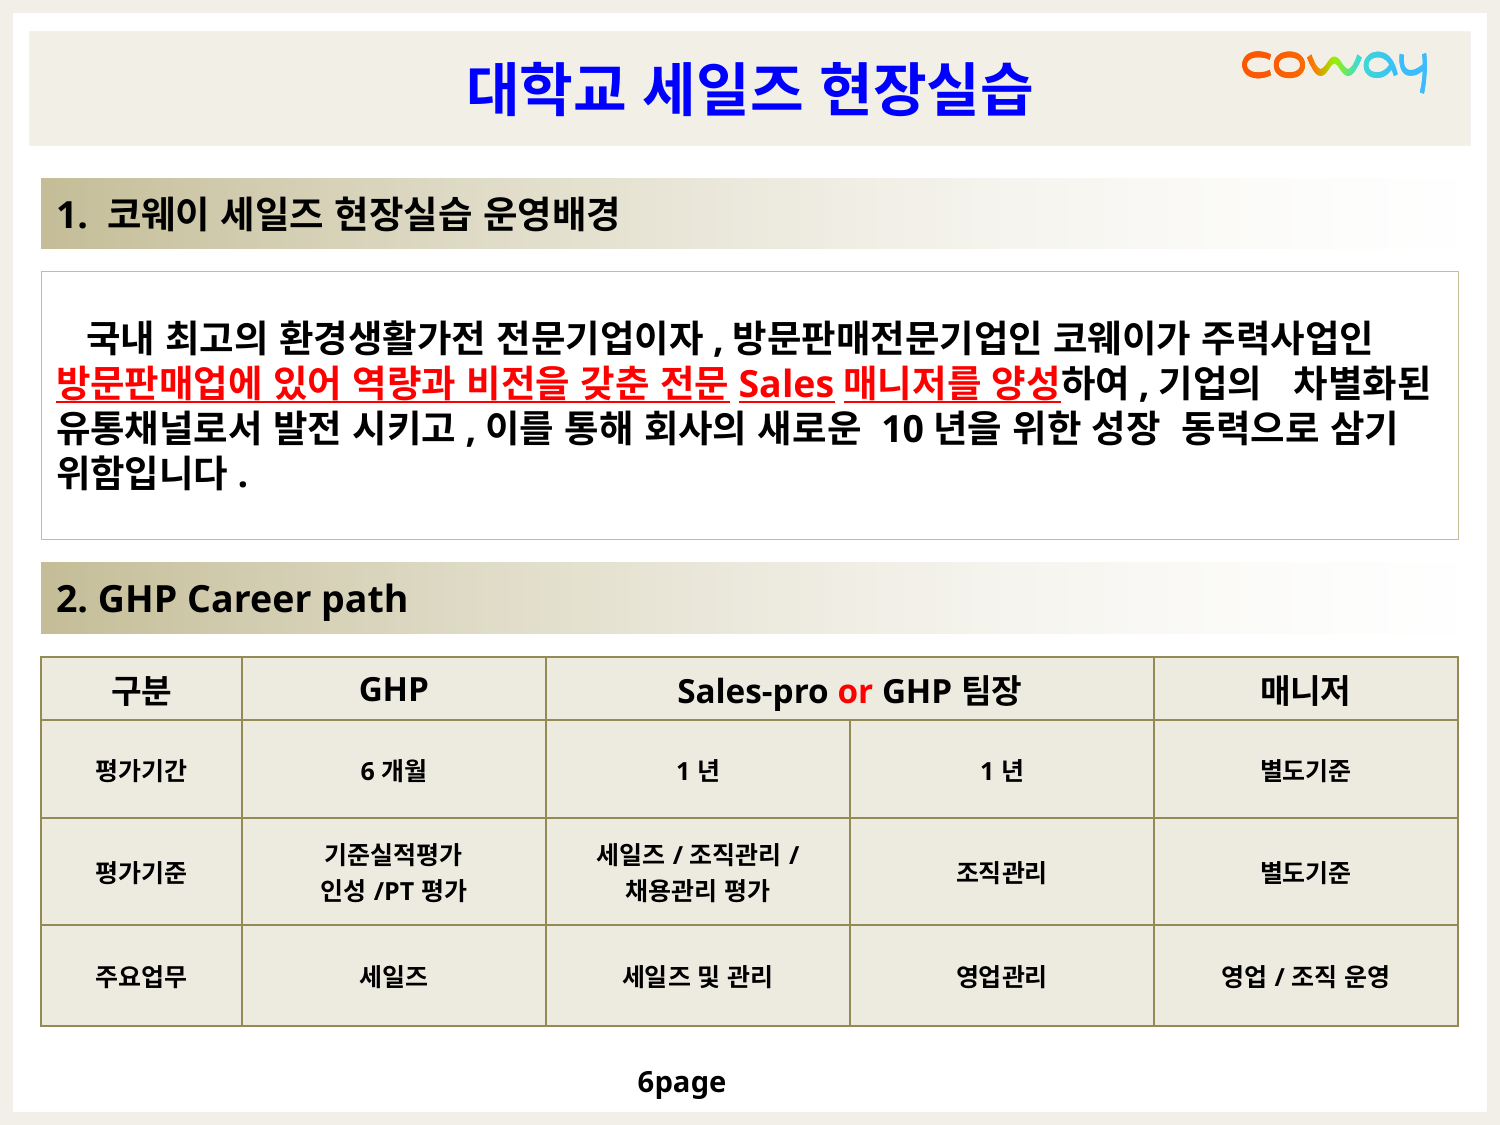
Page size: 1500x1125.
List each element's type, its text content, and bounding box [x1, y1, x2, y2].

text_box 1. 코웨이 세일즈 현장실습 운영배경 [39, 176, 1461, 251]
table_header GHP [243, 658, 545, 719]
table_header 구분 [42, 658, 241, 719]
picture [1242, 51, 1427, 95]
text_box 2. GHP Career path [39, 560, 1461, 635]
table_cell 영업관리 [851, 926, 1153, 1025]
table_cell 별도기준 [1155, 819, 1457, 924]
table_cell 6개월 [243, 721, 545, 817]
table_cell 세일즈 및 관리 [547, 926, 849, 1025]
table_cell 세일즈/조직관리/ 채용관리 평가 [547, 819, 849, 924]
table_cell 조직관리 [851, 819, 1153, 924]
table_header Sales-pro or GHP팀장 [547, 658, 1153, 719]
table_cell 평가기간 [42, 721, 241, 817]
table_cell 영업/조직 운영 [1155, 926, 1457, 1025]
table_cell 주요업무 [42, 926, 241, 1025]
table_cell 별도기준 [1155, 721, 1457, 817]
table_cell 세일즈 [243, 926, 545, 1025]
table_header 매니저 [1155, 658, 1457, 719]
text_box 국내 최고의 환경생활가전 전문기업이자,방문판매전문기업인 코웨이가 주력사업인 방문판매업에 있어 역량과 비전을 갖춘 전문Sales매니저를 양성하여,기업의 차별화된 유통채널로서 발전 시키고,이를 통해 회사의 새로운 10년을 위한 성장 동력으로 삼기 위함입니다. [41, 271, 1459, 539]
table_cell 1년 [851, 721, 1153, 817]
table_cell 1년 [547, 721, 849, 817]
title 대학교 세일즈 현장실습 [29, 31, 1471, 146]
table_cell 기준실적평가 인성/PT평가 [243, 819, 545, 924]
table_cell 평가기준 [42, 819, 241, 924]
